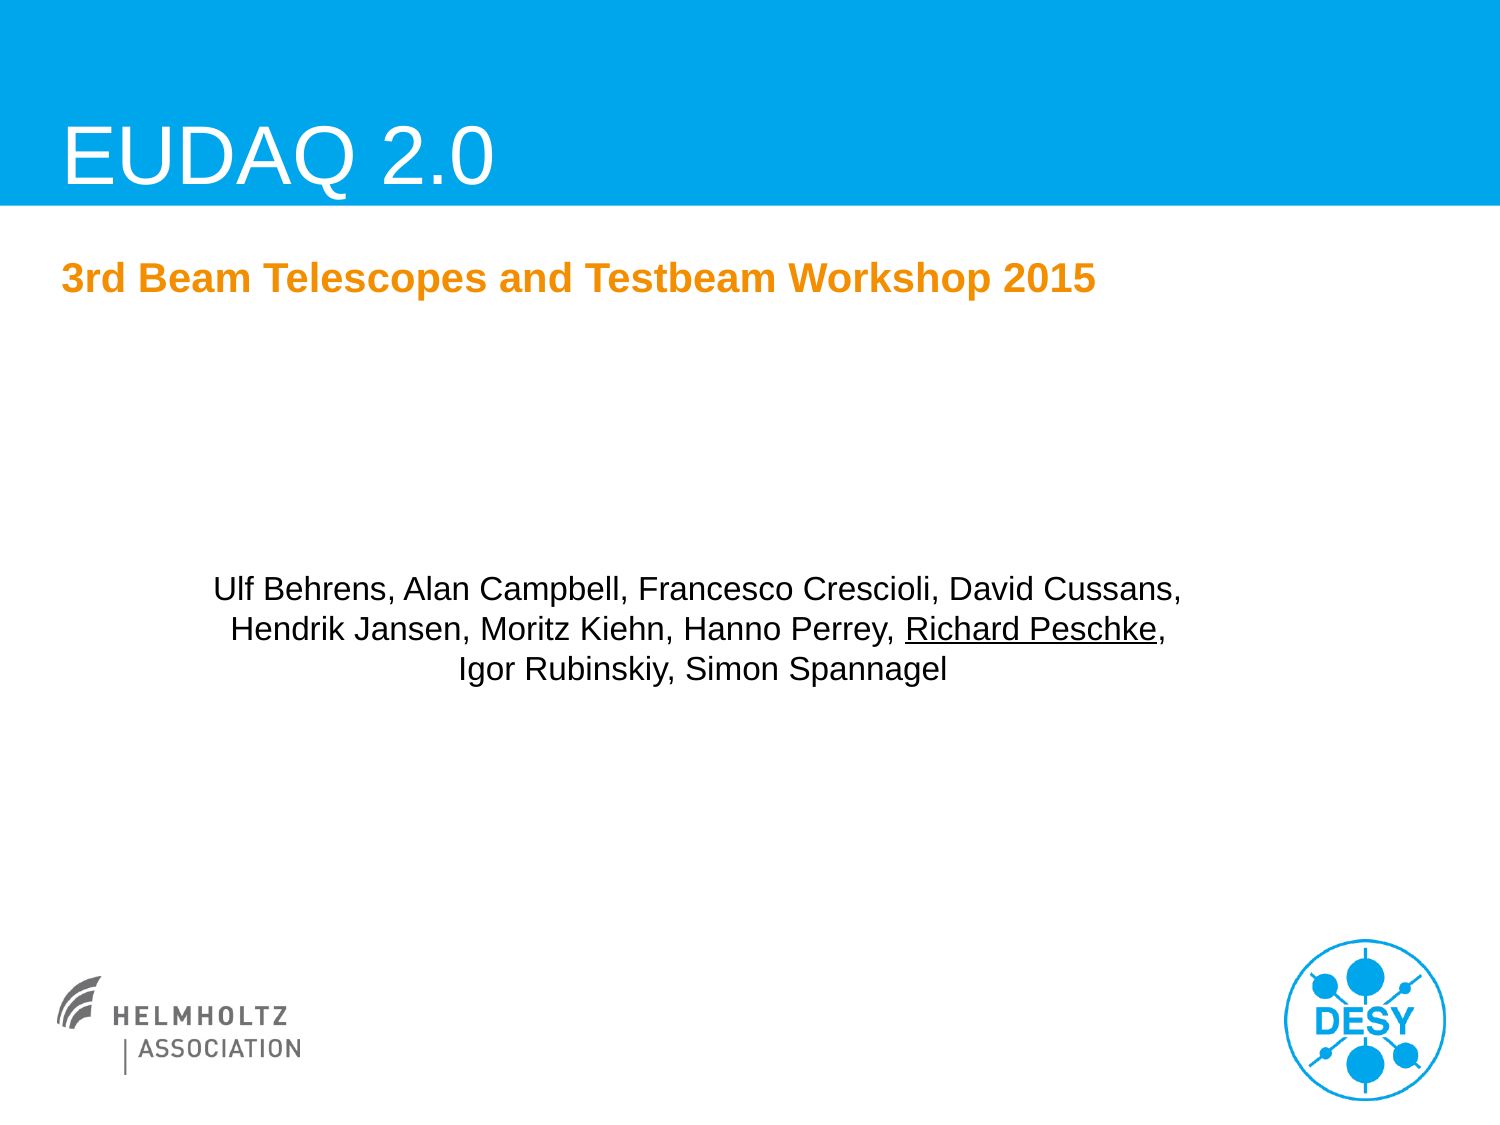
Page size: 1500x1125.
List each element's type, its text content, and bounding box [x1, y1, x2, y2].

picture [1284, 1032, 1349, 1101]
subtitle 3rd Beam Telescopes and Testbeam Workshop 2015 [46, 243, 1432, 323]
text_box Ulf Behrens, Alan Campbell, Francesco Crescioli, David Cussans, Hendrik Jansen, Moritz Kiehn, Hanno Perrey, Richard Peschke, Igor Rubinskiy, Simon Spannagel [86, 559, 1321, 695]
picture [1288, 943, 1443, 1098]
title EUDAQ 2.0 [46, 0, 1444, 208]
picture [1377, 939, 1446, 1004]
picture [1382, 1036, 1446, 1101]
picture [1284, 939, 1354, 1008]
picture [57, 976, 300, 1075]
